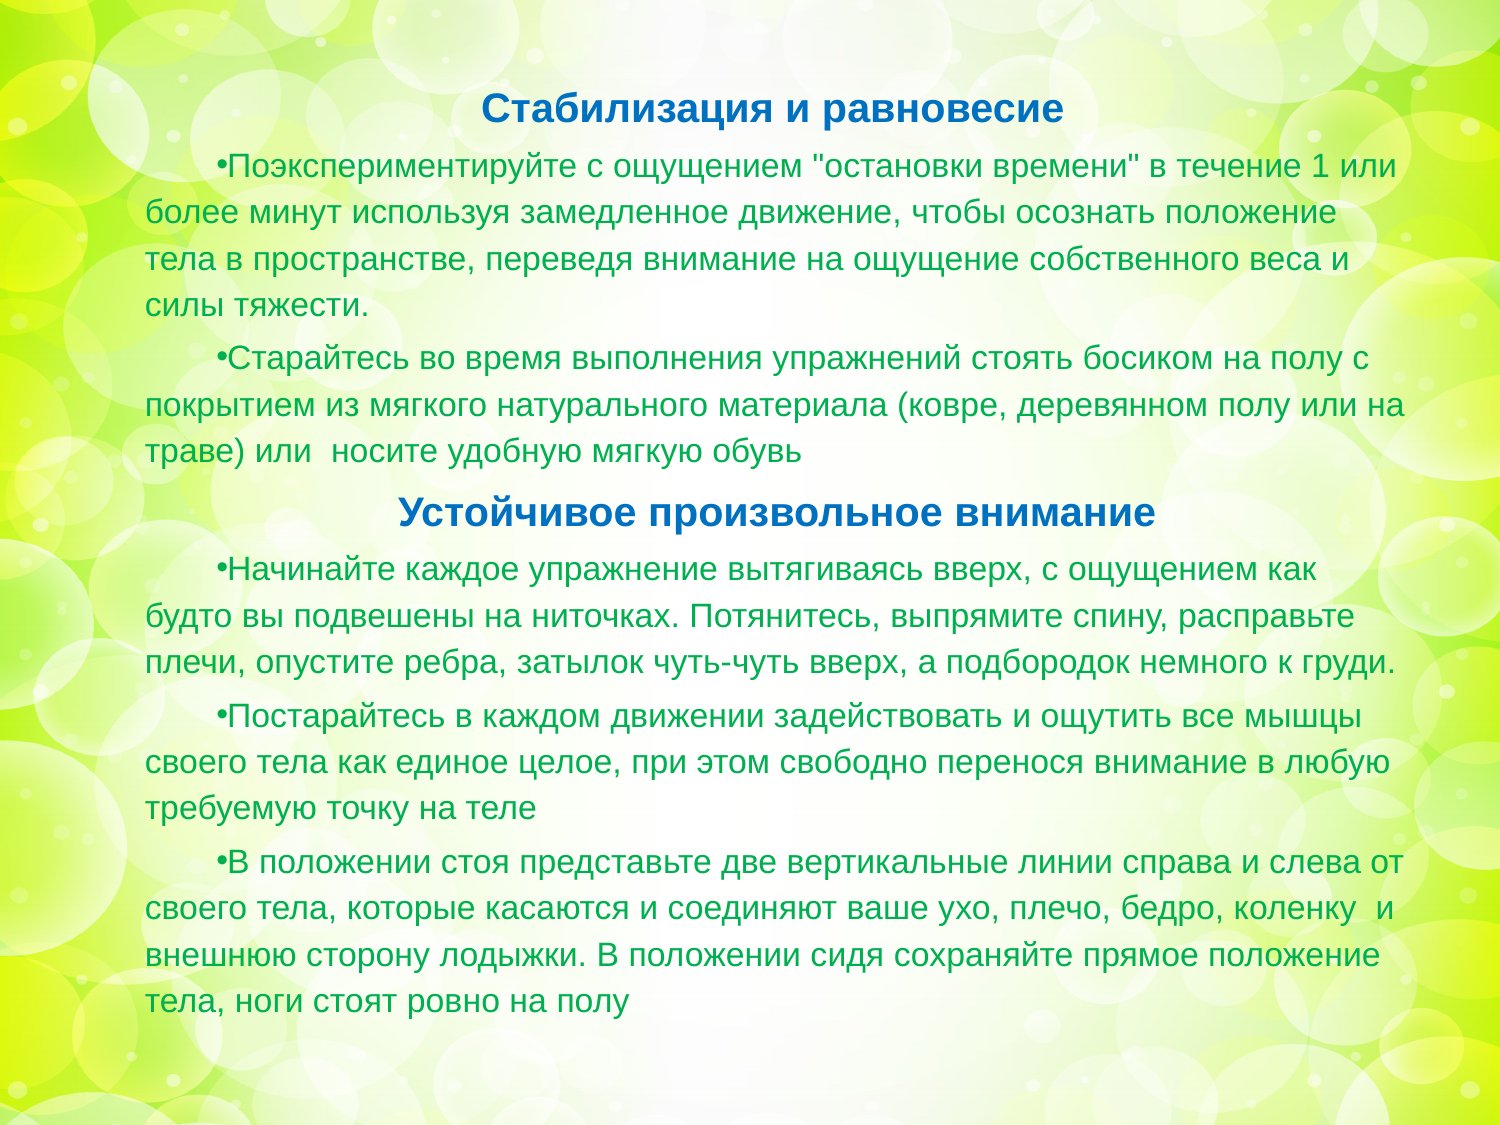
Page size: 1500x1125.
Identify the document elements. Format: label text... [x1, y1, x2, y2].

picture [0, 0, 1500, 1125]
list Стабилизация и равновесие Поэкспериментируйте с ощущением "остановки времени" в течение 1 или более минут используя замедленное движение, чтобы осознать положение тела в пространстве, переведя внимание на ощущение собственного веса и силы тяжести. Старайтесь во время выполнения упражнений стоять босиком на полу с покрытием из мягкого натурального материала (ковре, деревянном полу или на траве) или носите удобную мягкую обувь Устойчивое произвольное внимание Начинайте каждое упражнение вытягиваясь вверх, с ощущением как будто вы подвешены на ниточках. Потянитесь, выпрямите спину, расправьте плечи, опустите ребра, затылок чуть-чуть вверх, а подбородок немного к груди. Постарайтесь в каждом движении задействовать и ощутить все мышцы своего тела как единое целое, при этом свободно перенося внимание в любую требуемую точку на теле В положении стоя представьте две вертикальные линии справа и слева от своего тела, которые касаются и соединяют ваше ухо, плечо, бедро, коленку и внешнюю сторону лодыжки. В положении сидя сохраняйте прямое положение тела, ноги стоят ровно на полу [75, 66, 1425, 1047]
